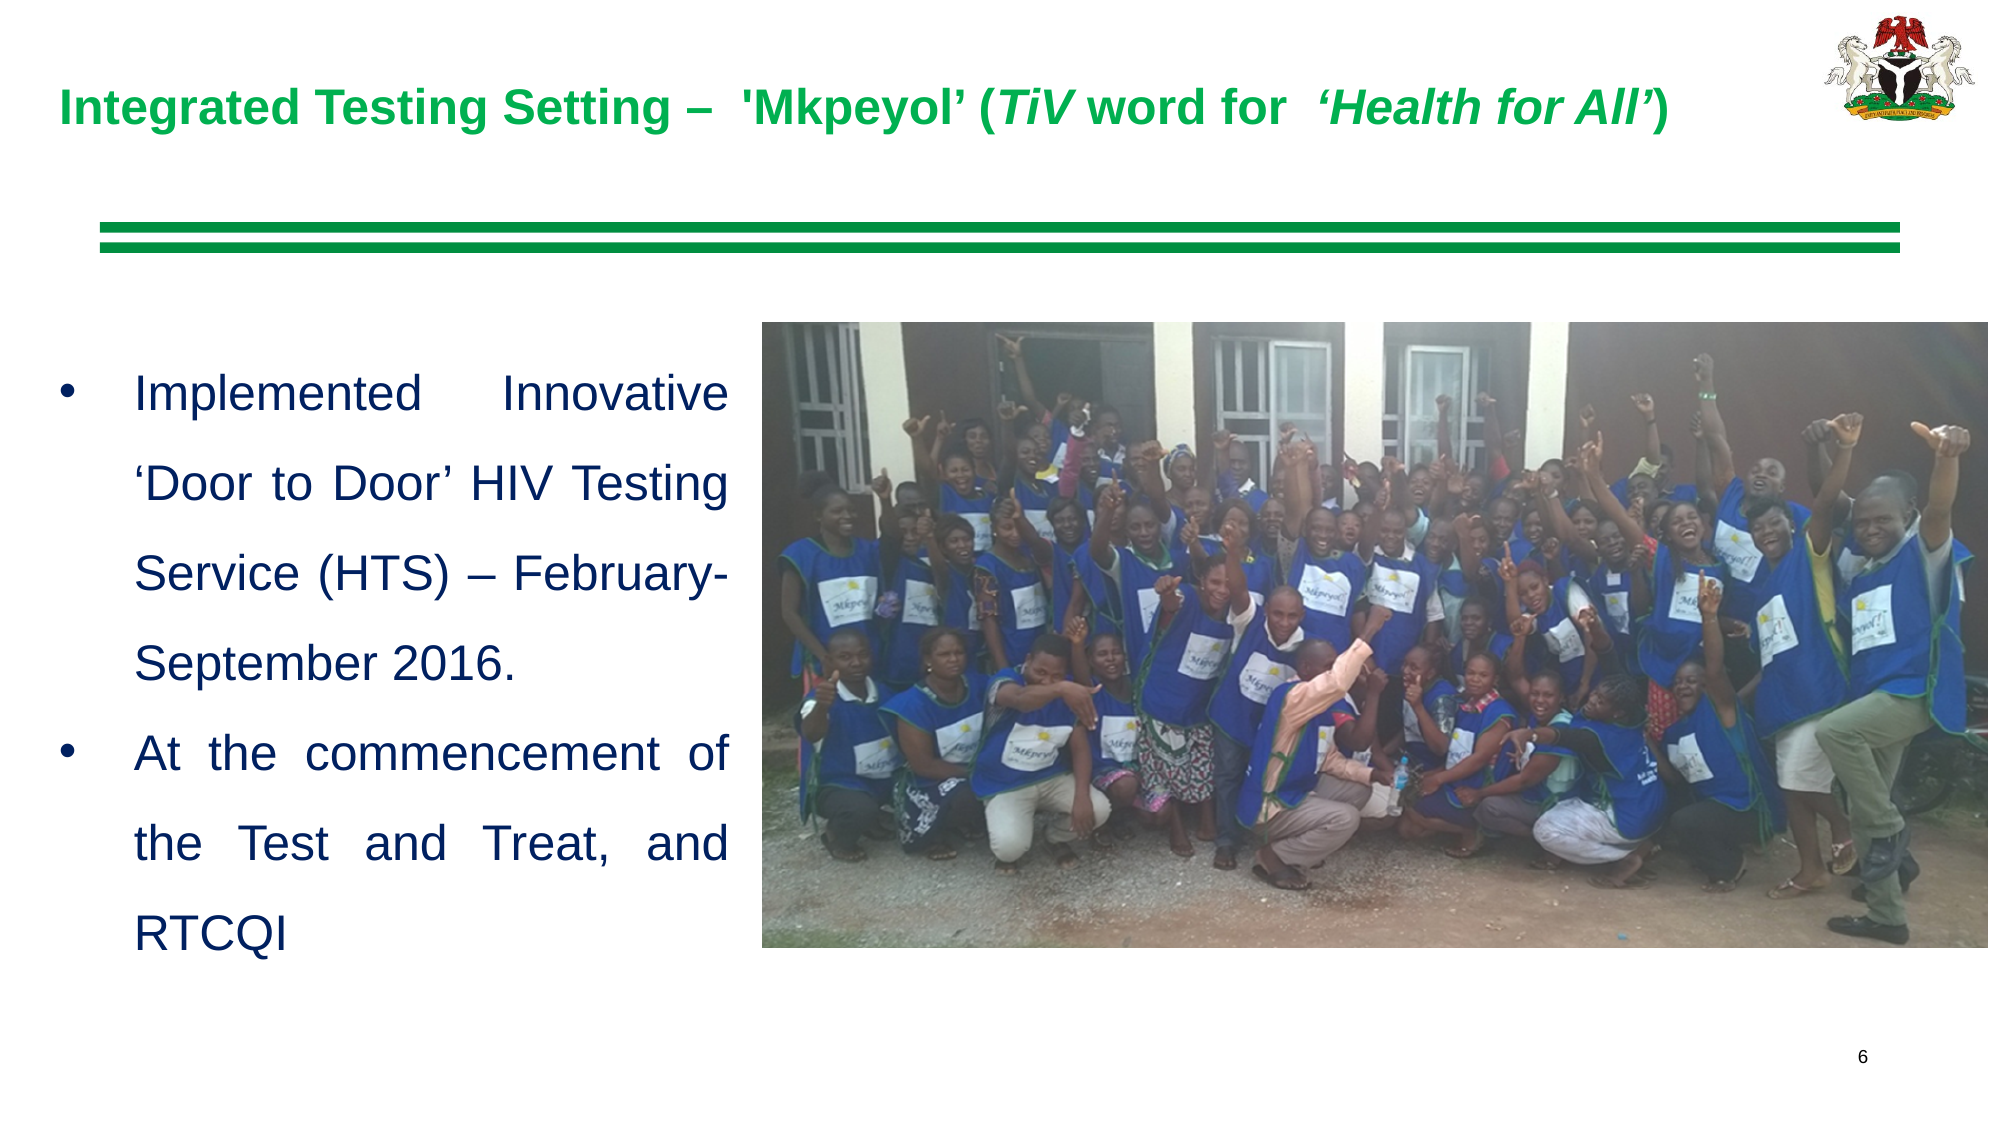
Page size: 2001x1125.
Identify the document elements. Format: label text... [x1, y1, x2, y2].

text_box Integrated Testing Setting – 'Mkpeyol’ (TiV word for ‘Health for All’) [44, 67, 1853, 174]
picture [762, 322, 1988, 948]
picture [1822, 12, 1978, 125]
text_box Implemented Innovative ‘Door to Door’ HIV Testing Service (HTS) – February- September 2016. At the commencement of the Test and Treat, and RTCQI [44, 322, 745, 968]
